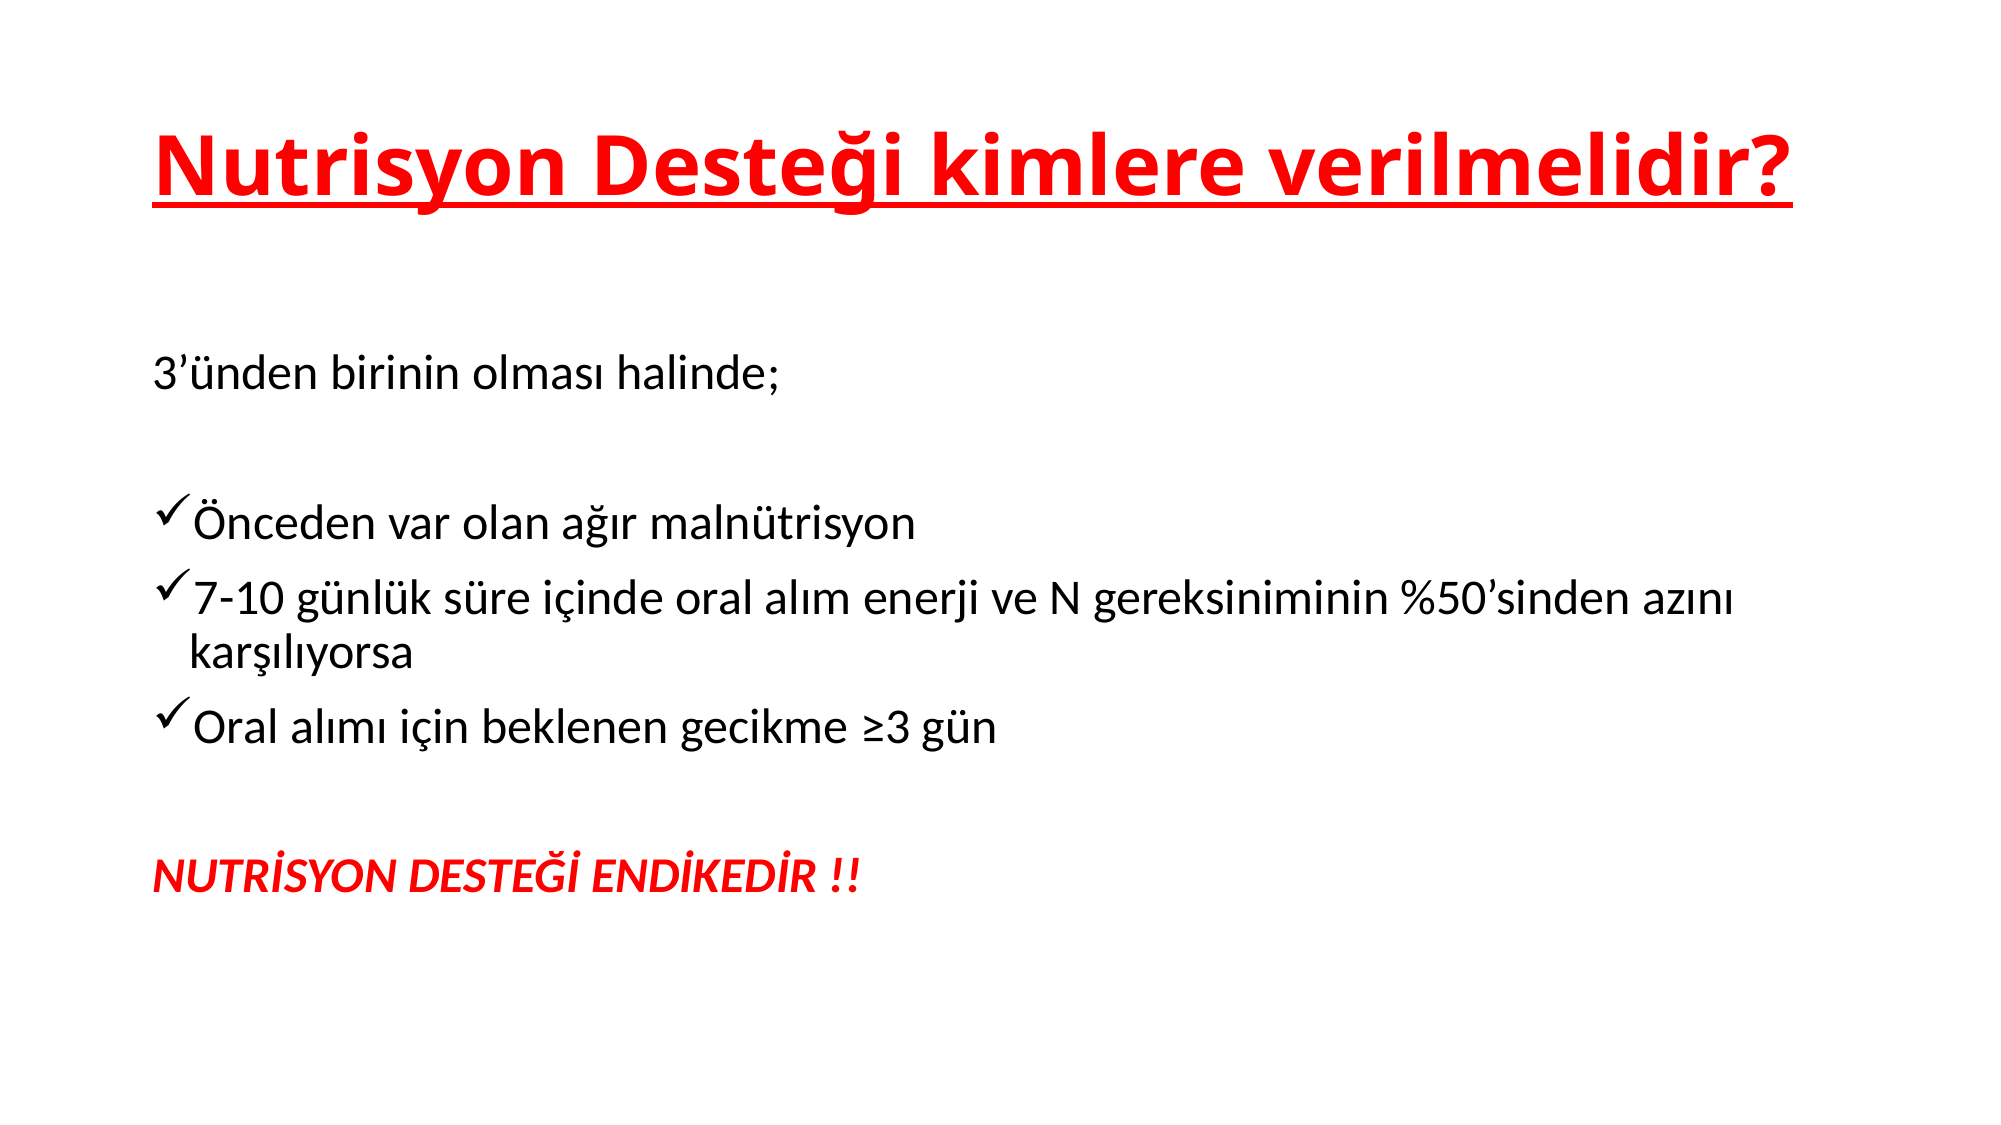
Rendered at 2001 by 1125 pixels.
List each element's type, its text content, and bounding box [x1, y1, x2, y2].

title Nutrisyon Desteği kimlere verilmelidir? [137, 59, 1863, 278]
list 3’ünden birinin olması halinde; Önceden var olan ağır malnütrisyon 7-10 günlük süre içinde oral alım enerji ve N gereksiniminin %50’sinden azını karşılıyorsa Oral alımı için beklenen gecikme ≥3 gün NUTRİSYON DESTEĞİ ENDİKEDİR !! [137, 339, 1863, 1053]
